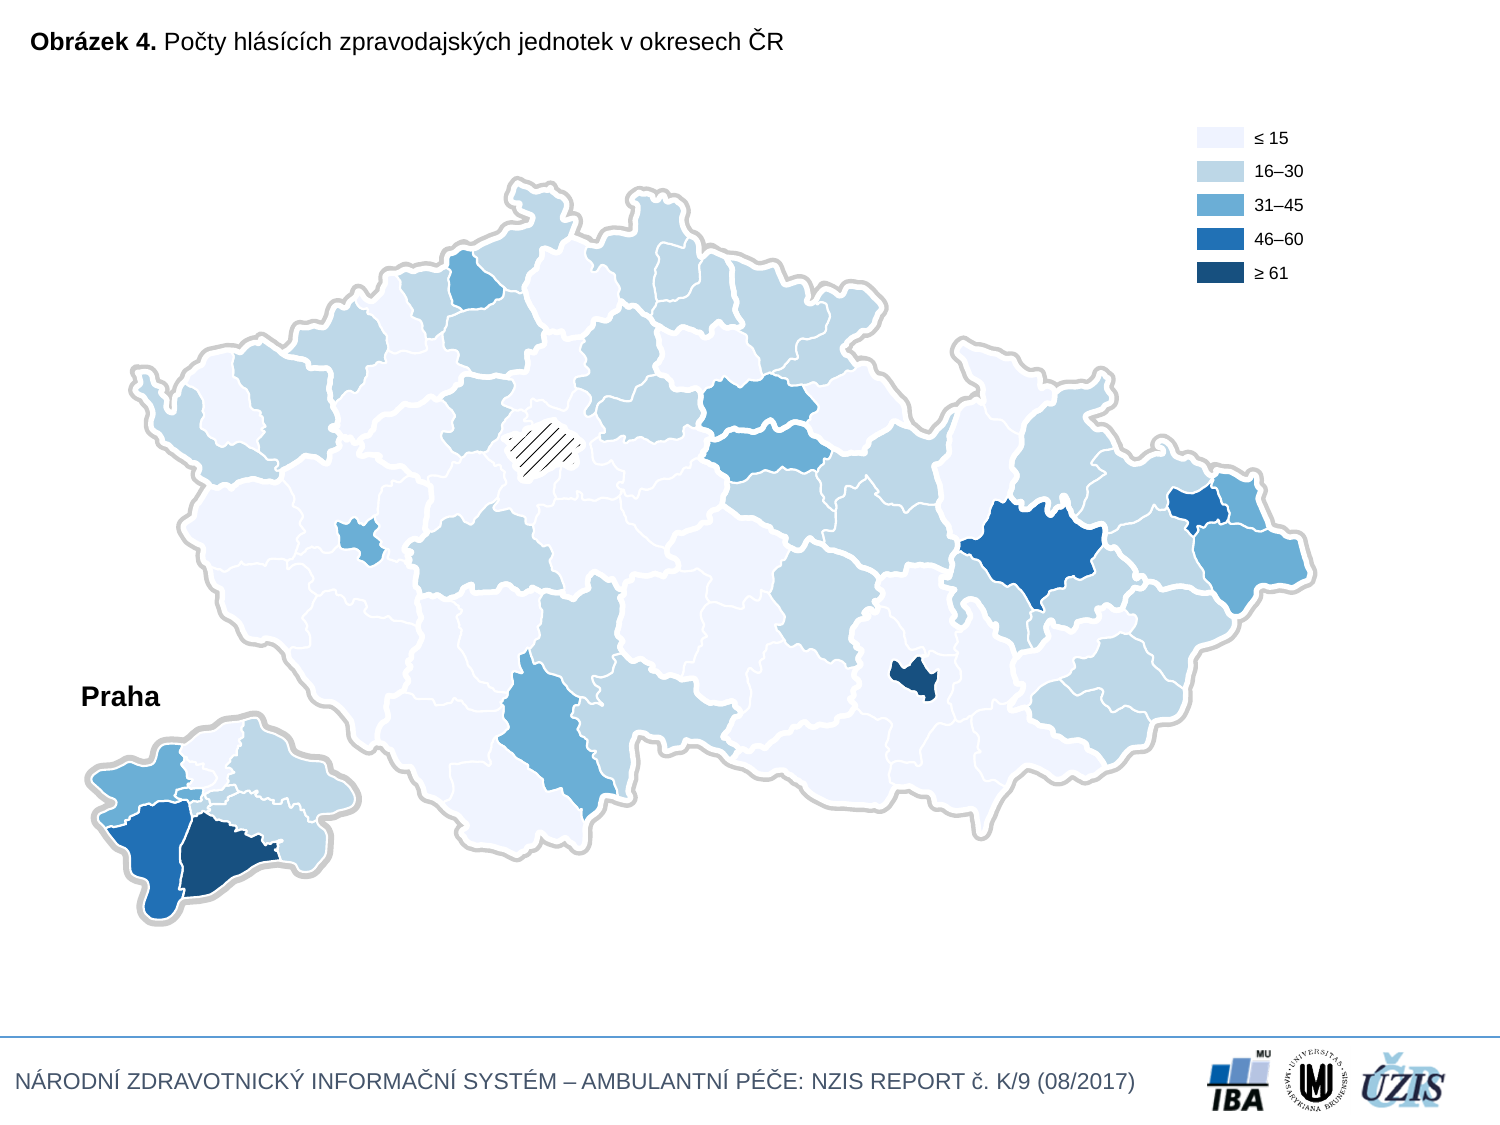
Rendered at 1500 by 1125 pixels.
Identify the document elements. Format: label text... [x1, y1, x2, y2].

picture [0, 116, 1500, 949]
picture [1207, 1050, 1271, 1111]
text_box Obrázek 4. Počty hlásících zpravodajských jednotek v okresech ČR [15, 18, 801, 63]
picture [1280, 1044, 1457, 1116]
